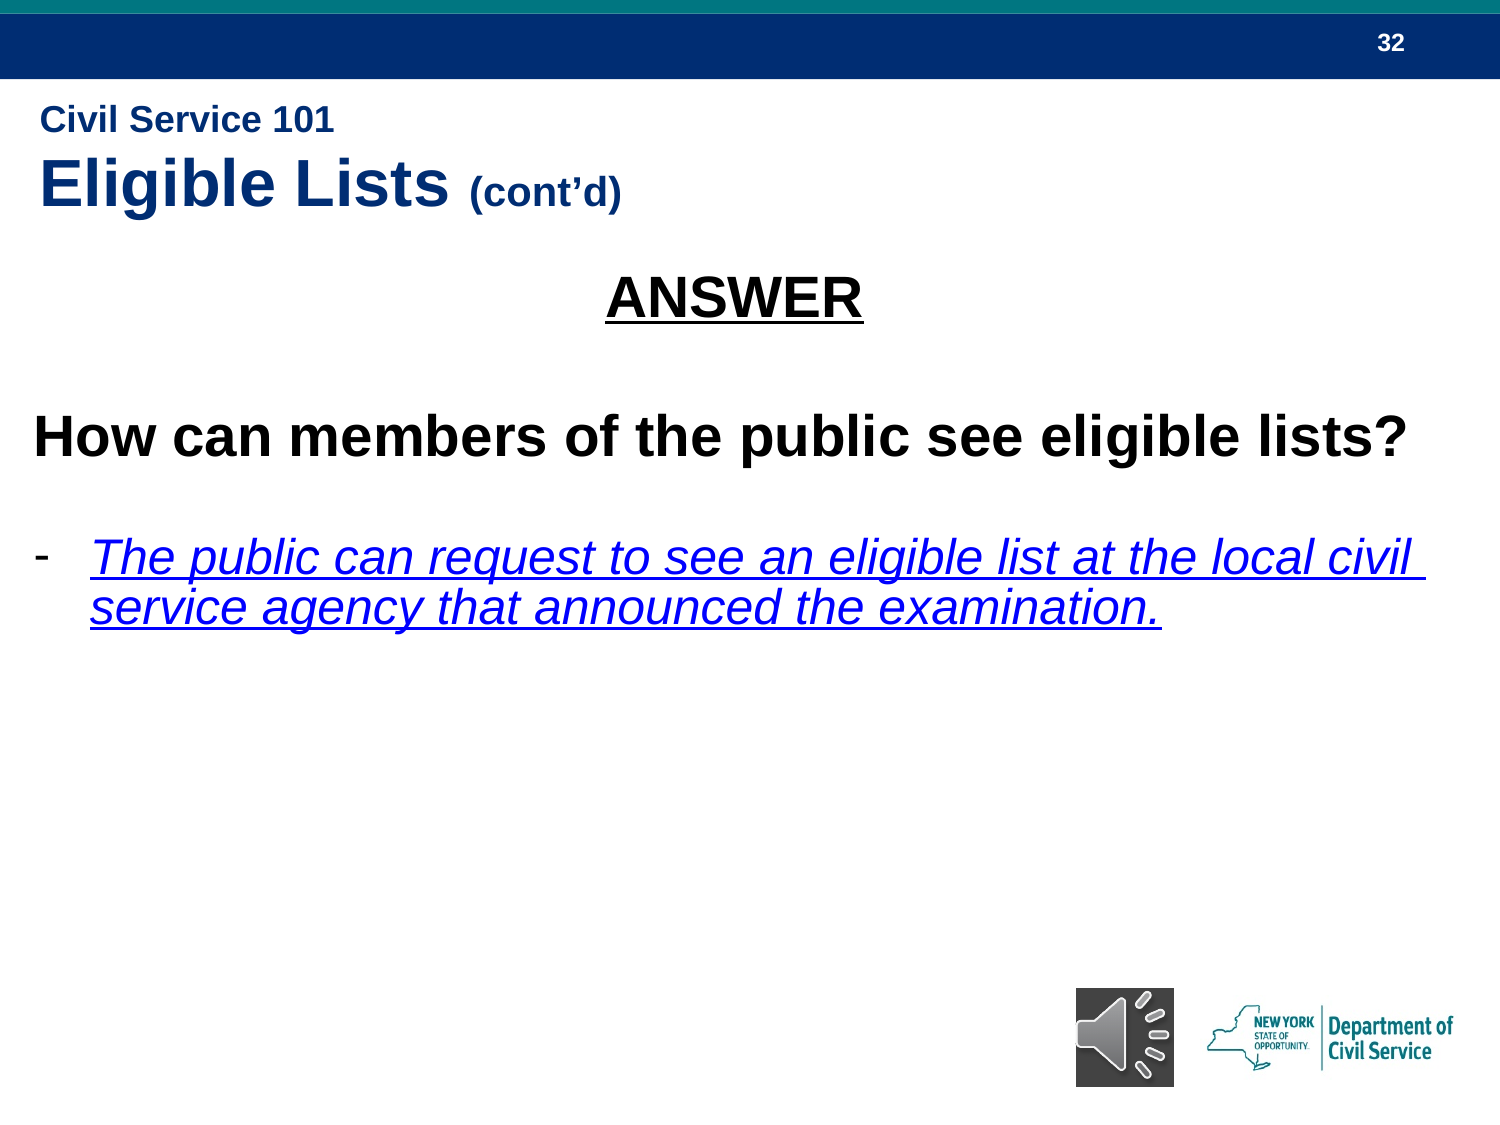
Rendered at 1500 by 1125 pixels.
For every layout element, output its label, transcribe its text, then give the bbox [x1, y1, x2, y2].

picture [1074, 987, 1176, 1088]
list ANSWER How can members of the public see eligible lists? The public can request to see an eligible list at the local civil service agency that announced the examination. [18, 158, 1450, 901]
text_box Civil Service 101 Eligible Lists (cont’d) [24, 87, 1450, 228]
picture [1200, 995, 1460, 1080]
